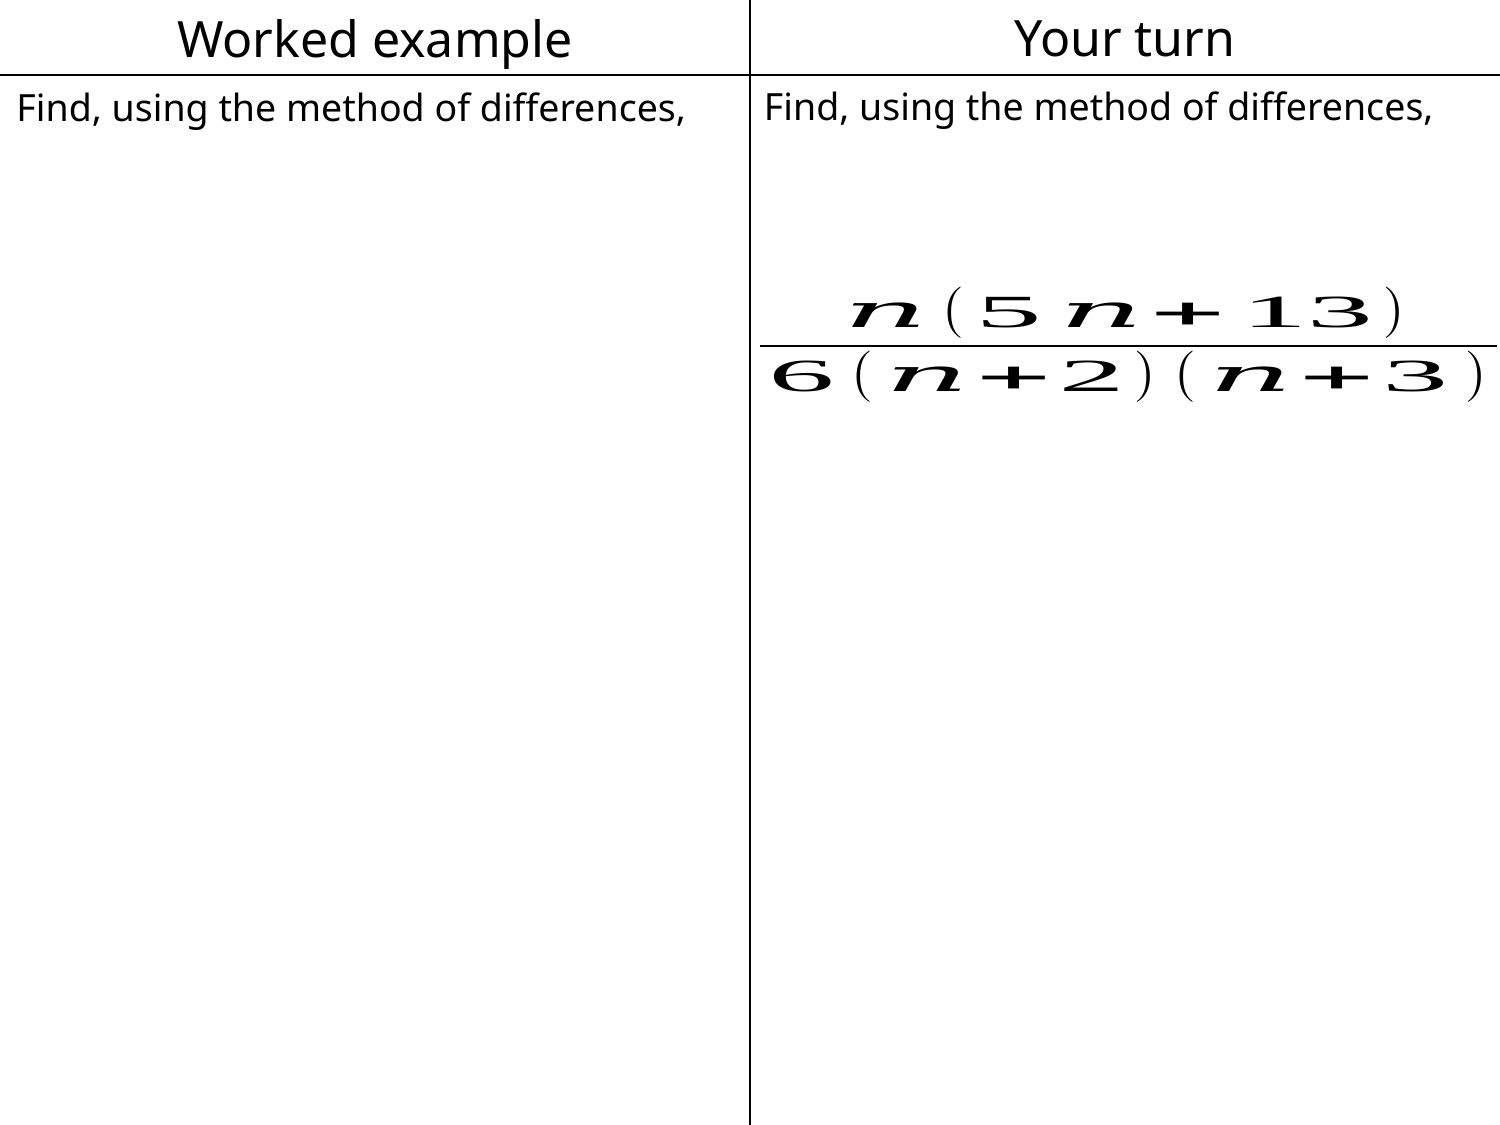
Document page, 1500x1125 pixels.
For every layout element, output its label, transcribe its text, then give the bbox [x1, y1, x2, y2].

text_box Worked example [0, 0, 749, 74]
text_box Your turn [751, 0, 1500, 74]
